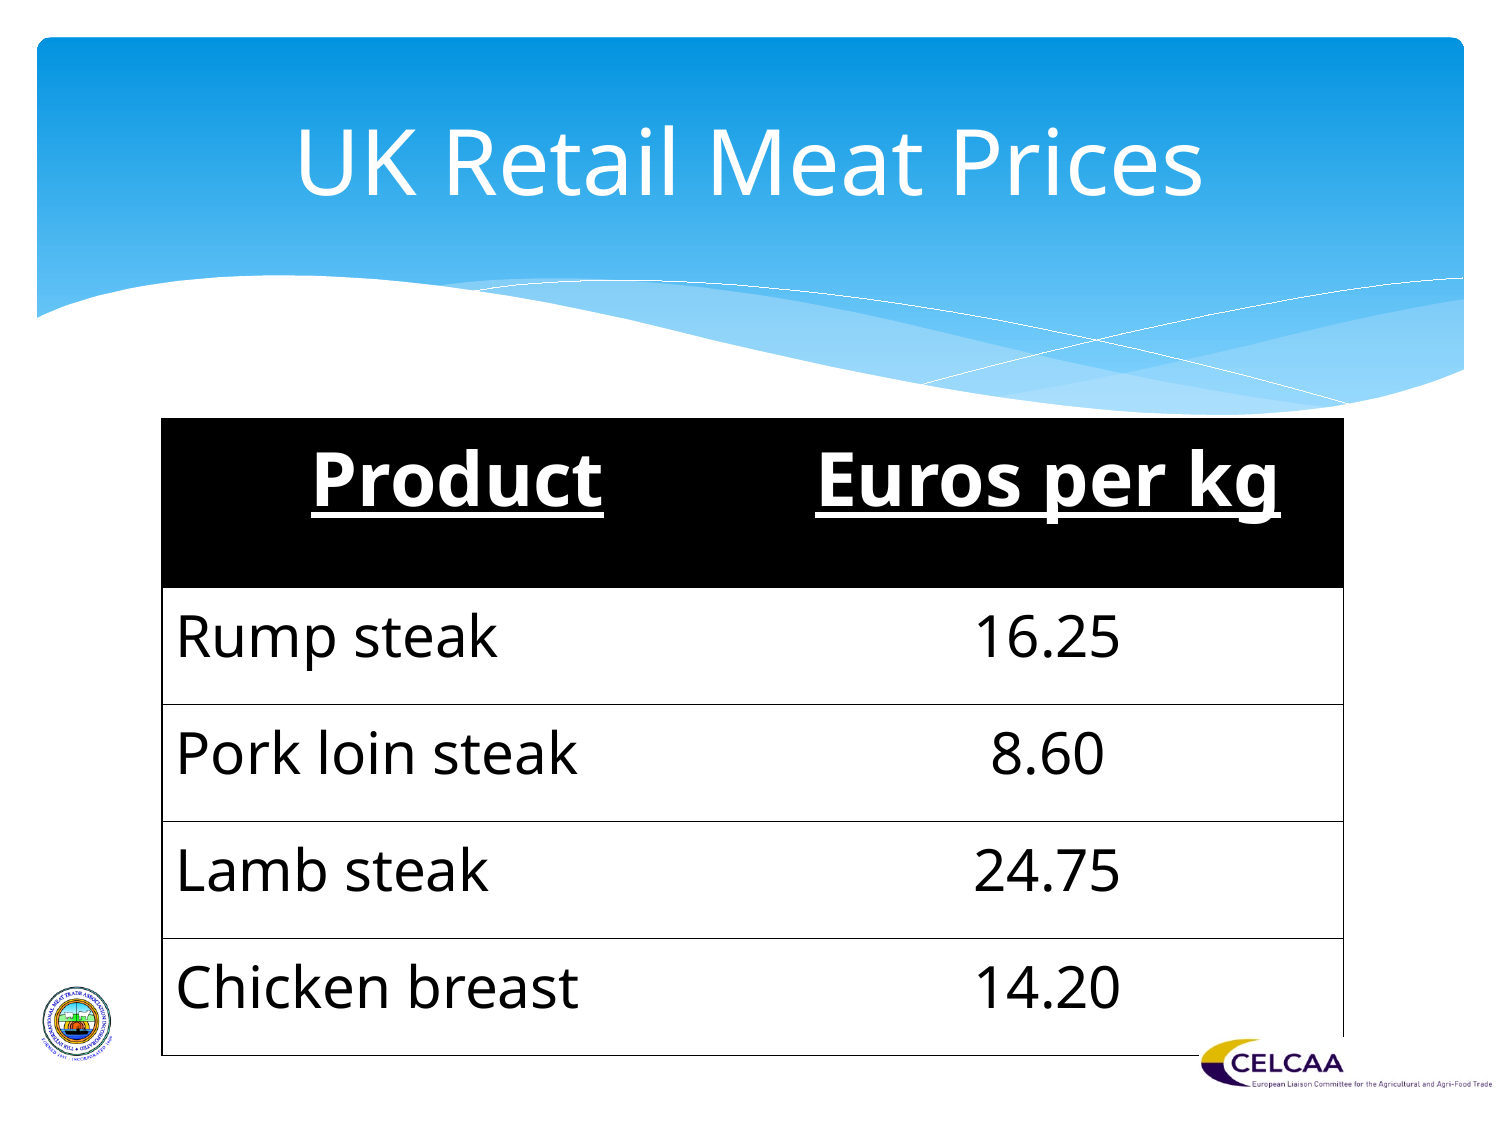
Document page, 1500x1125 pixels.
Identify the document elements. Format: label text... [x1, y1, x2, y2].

table_cell Pork loin steak [163, 705, 753, 821]
table_cell Lamb steak [163, 822, 753, 938]
table_cell 14.20 [753, 939, 1343, 1055]
table_cell Chicken breast [163, 939, 753, 1055]
table_cell 16.25 [753, 588, 1343, 704]
table_header Euros per kg [753, 420, 1343, 587]
picture [1198, 1036, 1492, 1089]
table_cell 8.60 [753, 705, 1343, 821]
table_cell 24.75 [753, 822, 1343, 938]
title UK Retail Meat Prices [75, 55, 1425, 261]
table_header Product [163, 420, 753, 587]
picture [35, 963, 119, 1083]
table_cell Rump steak [163, 588, 753, 704]
